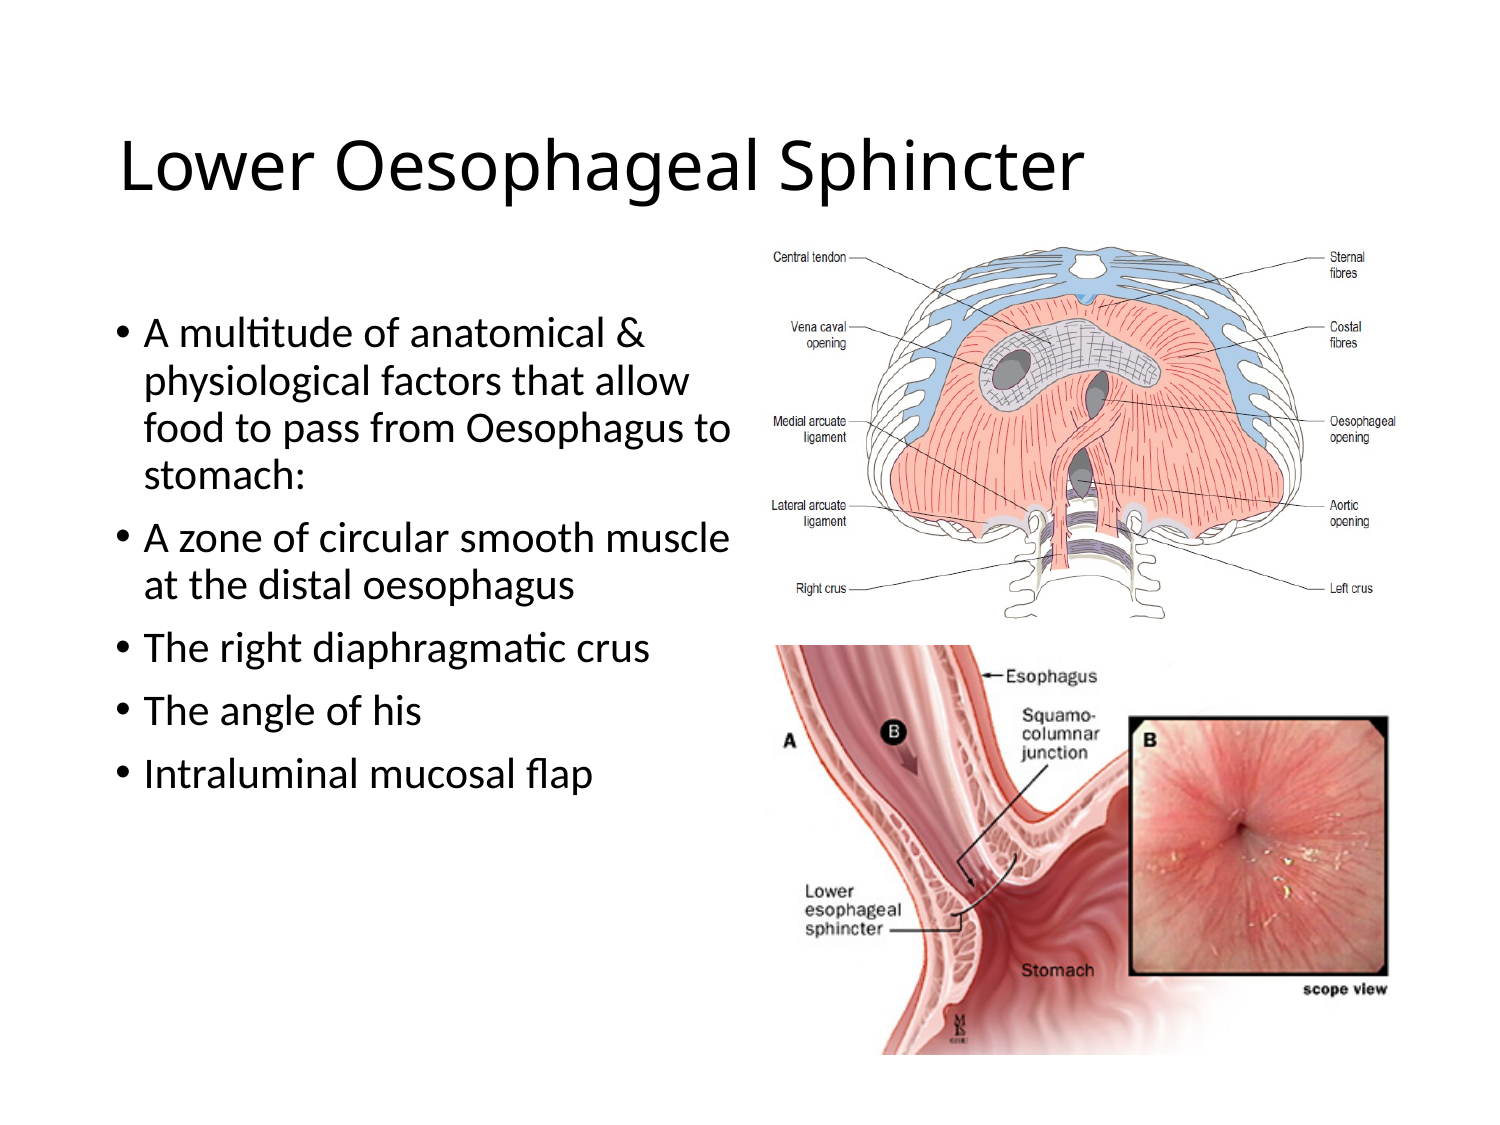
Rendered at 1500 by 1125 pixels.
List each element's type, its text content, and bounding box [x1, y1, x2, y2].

picture [761, 645, 1405, 1055]
picture [761, 241, 1400, 623]
title Lower Oesophageal Sphincter [103, 59, 1397, 278]
list A multitude of anatomical & physiological factors that allow food to pass from Oesophagus to stomach: A zone of circular smooth muscle at the distal oesophagus The right diaphragmatic crus The angle of his Intraluminal mucosal flap [100, 302, 762, 994]
